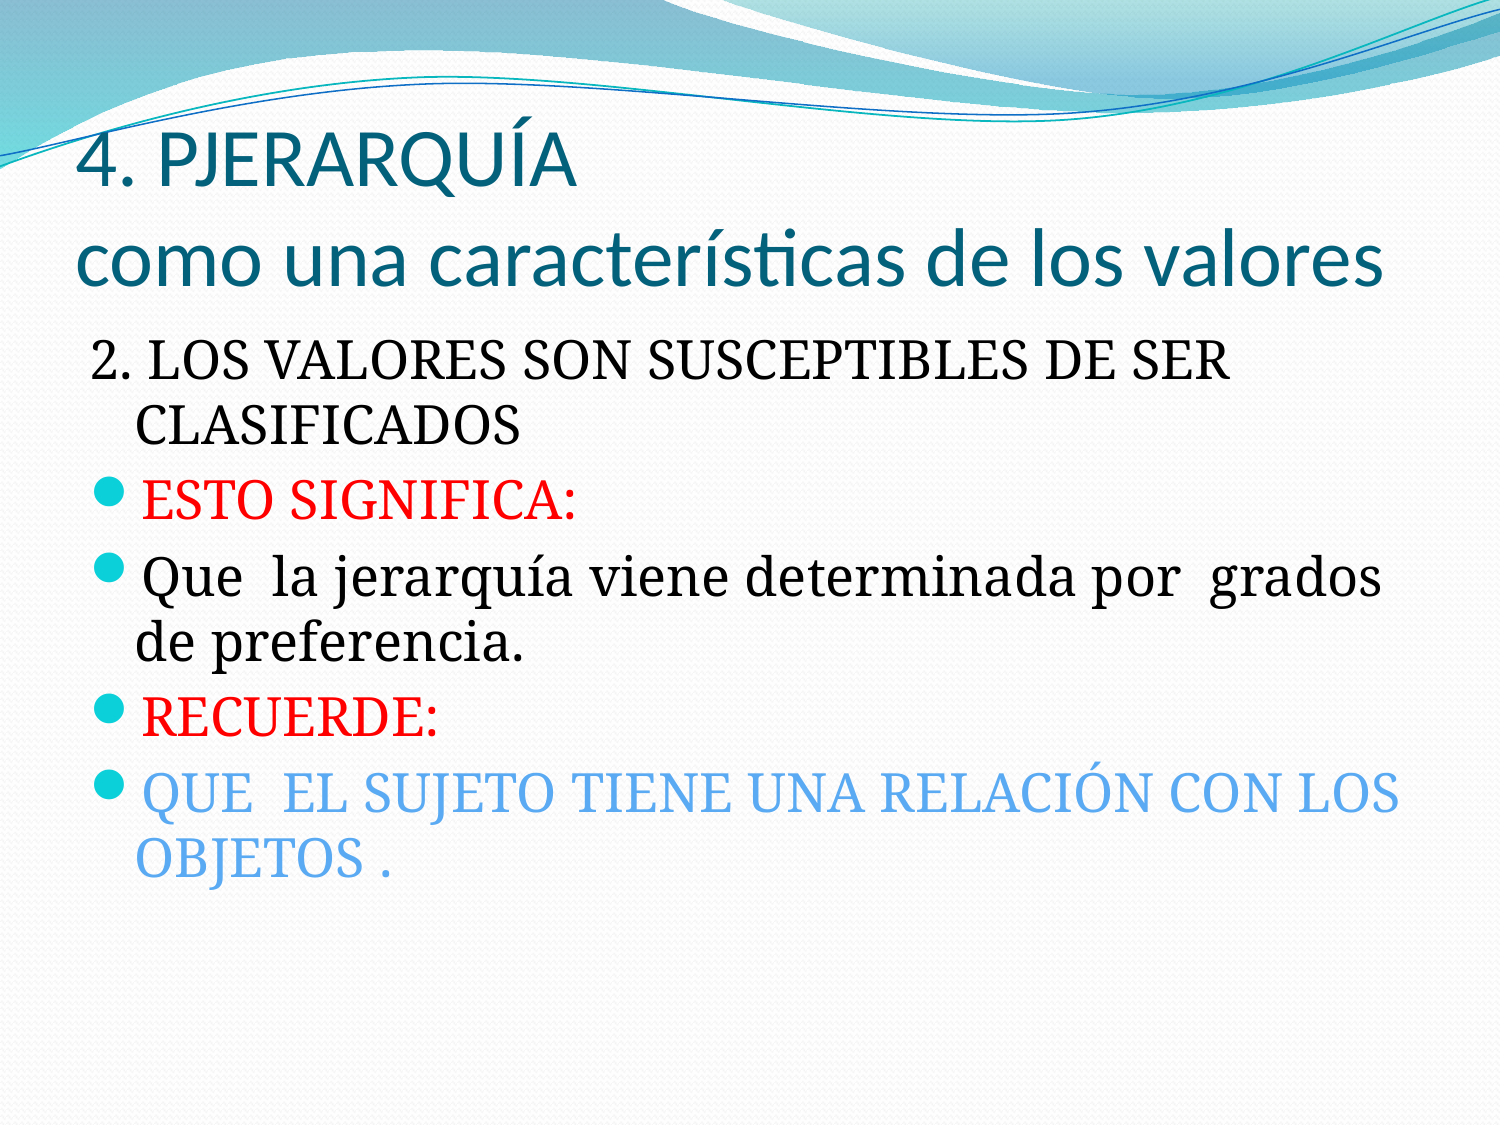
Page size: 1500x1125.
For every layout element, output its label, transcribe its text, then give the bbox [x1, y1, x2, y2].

list 2. LOS VALORES SON SUSCEPTIBLES DE SER CLASIFICADOS ESTO SIGNIFICA: Que la jerarquía viene determinada por grados de preferencia. RECUERDE: QUE EL SUJETO TIENE UNA RELACIÓN CON LOS OBJETOS . [75, 317, 1425, 1038]
title 4. PJERARQUÍA como una características de los valores [75, 115, 1425, 303]
